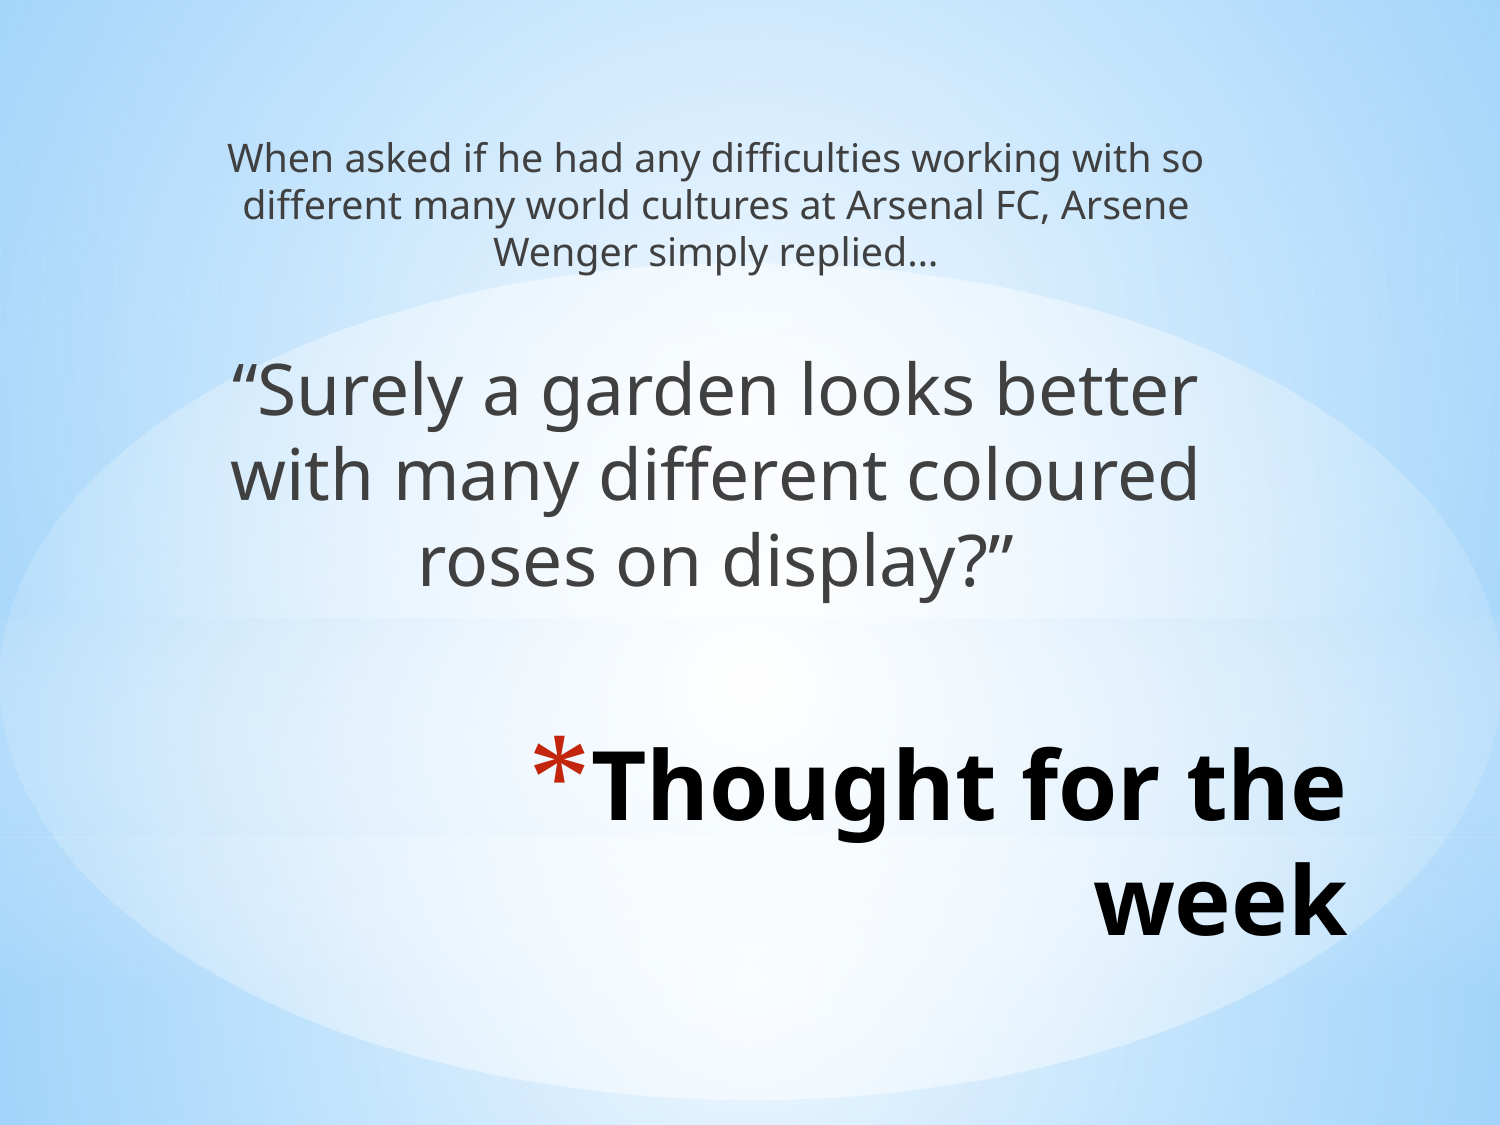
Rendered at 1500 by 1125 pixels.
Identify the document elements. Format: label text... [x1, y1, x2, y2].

list When asked if he had any difficulties working with so different many world cultures at Arsenal FC, Arsene Wenger simply replied… “Surely a garden looks better with many different coloured roses on display?” [187, 125, 1238, 610]
title Thought for the week [294, 717, 1363, 905]
